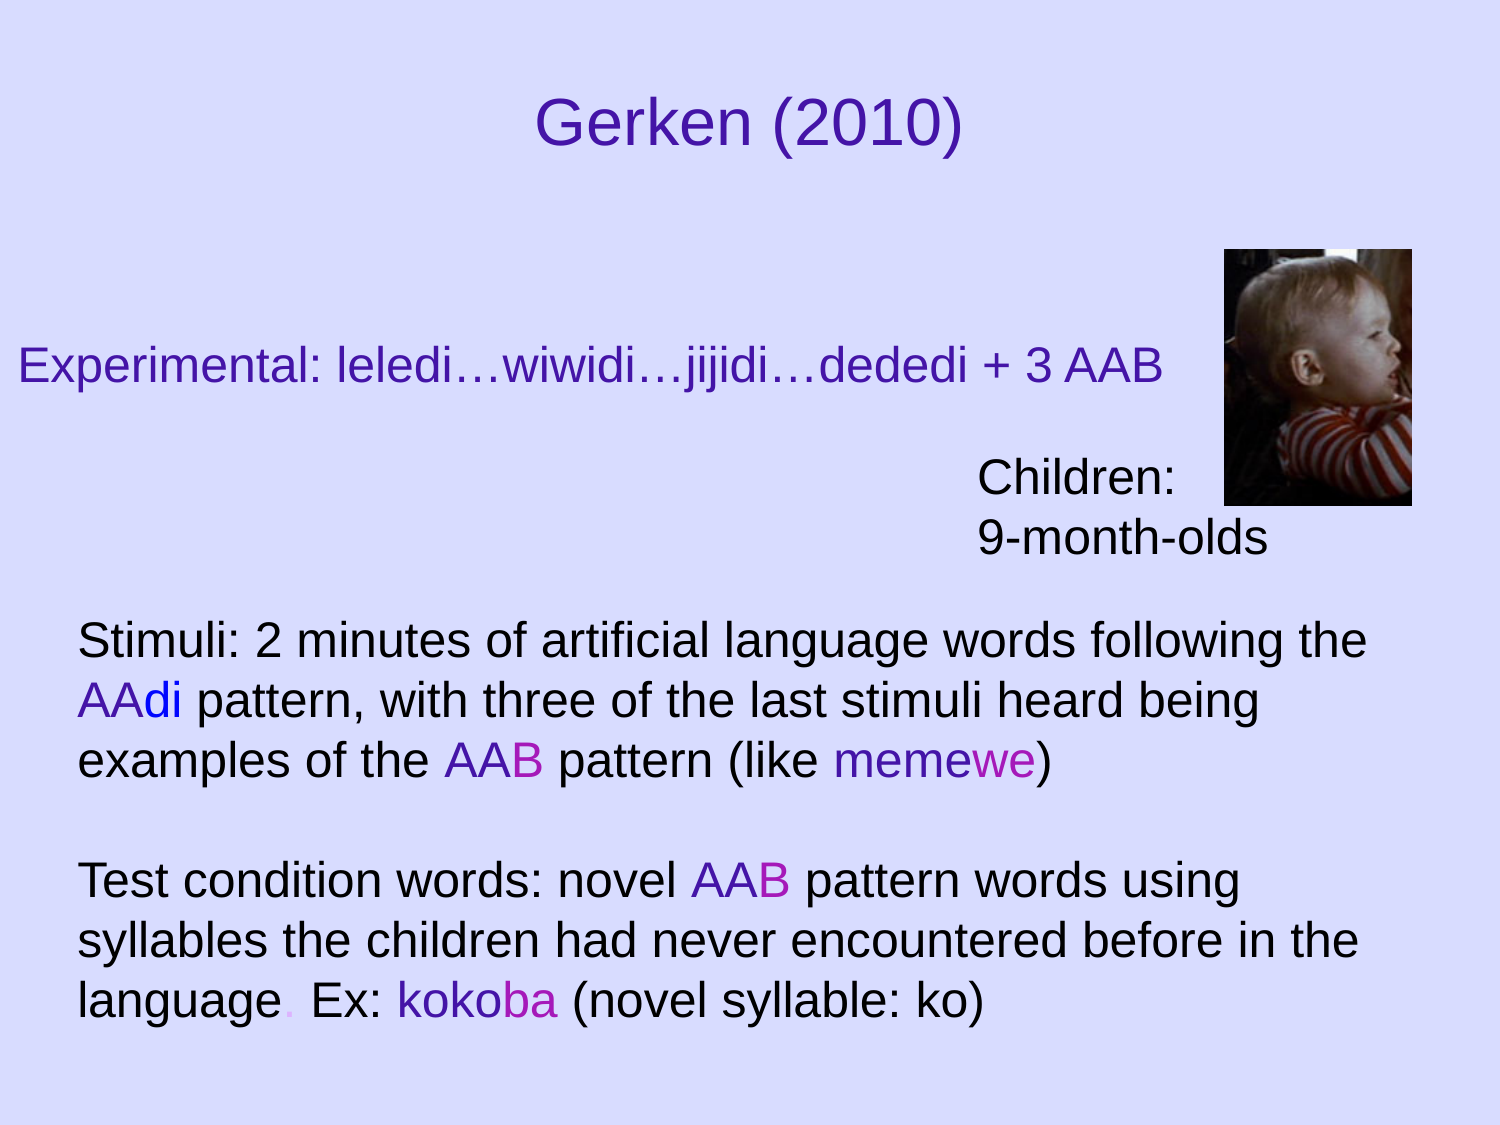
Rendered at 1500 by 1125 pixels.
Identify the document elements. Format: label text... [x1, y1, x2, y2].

picture [1224, 249, 1412, 506]
text_box Experimental: leledi…wiwidi…jijidi…dededi + 3 AAB [2, 324, 1194, 400]
text_box Children: 9-month-olds [962, 437, 1425, 573]
text_box Gerken (2010) [0, 24, 1500, 213]
text_box Stimuli: 2 minutes of artificial language words following the AAdi pattern, with three of the last stimuli heard being examples of the AAB pattern (like memewe) Test condition words: novel AAB pattern words using syllables the children had never encountered before in the language. Ex: kokoba (novel syllable: ko) [62, 599, 1388, 1095]
